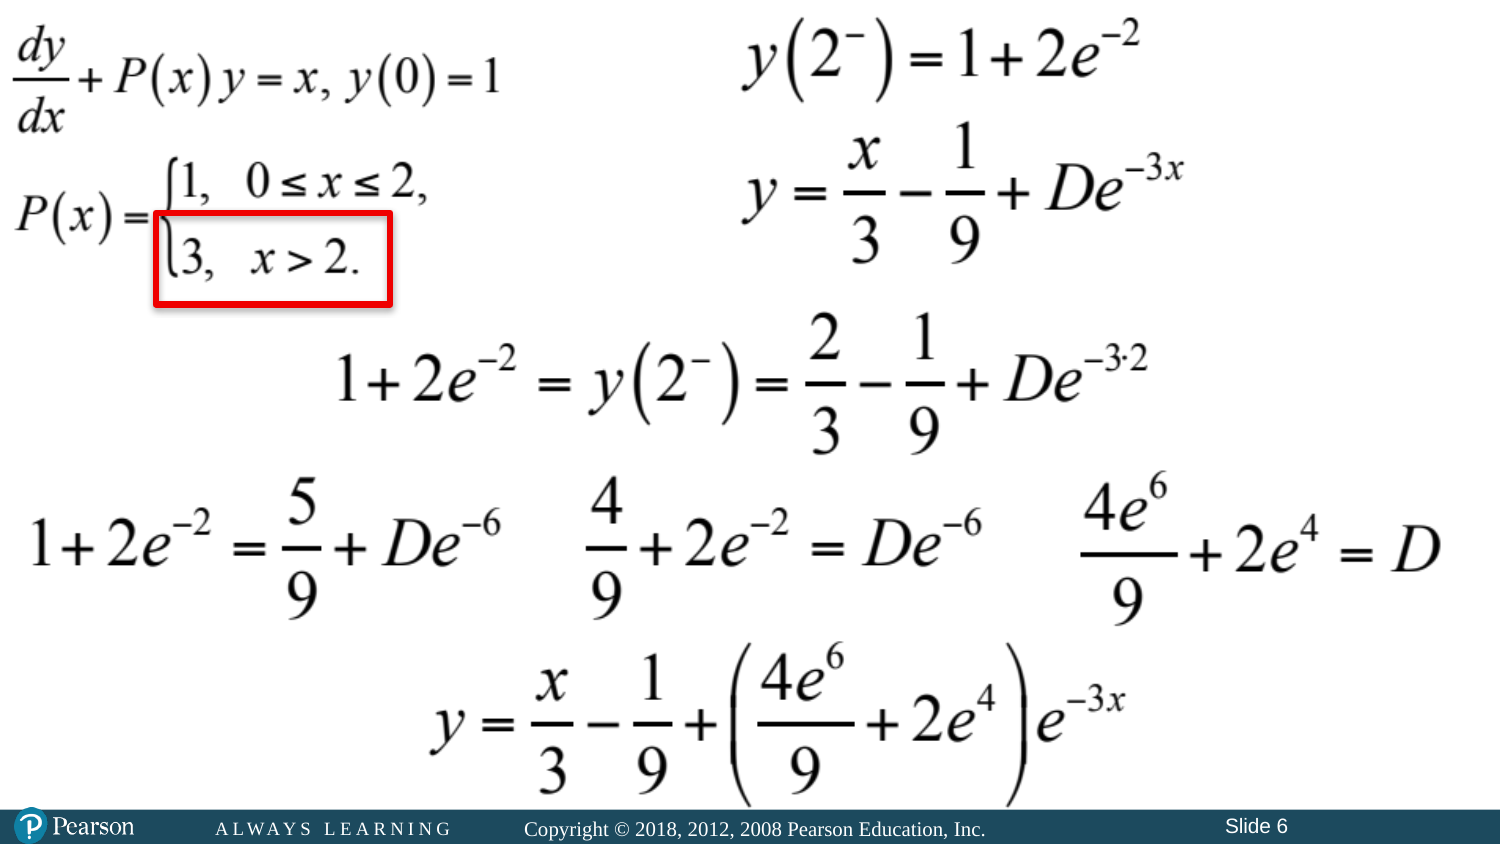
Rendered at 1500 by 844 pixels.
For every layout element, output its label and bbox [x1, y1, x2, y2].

text_box [333, 294, 1151, 458]
text_box [426, 629, 1127, 811]
text_box [27, 458, 503, 622]
text_box [10, 10, 503, 287]
text_box [155, 295, 329, 305]
text_box [737, 5, 1143, 102]
text_box [583, 458, 984, 622]
picture [14, 807, 134, 844]
text_box [738, 103, 1187, 267]
text_box [1076, 458, 1446, 628]
